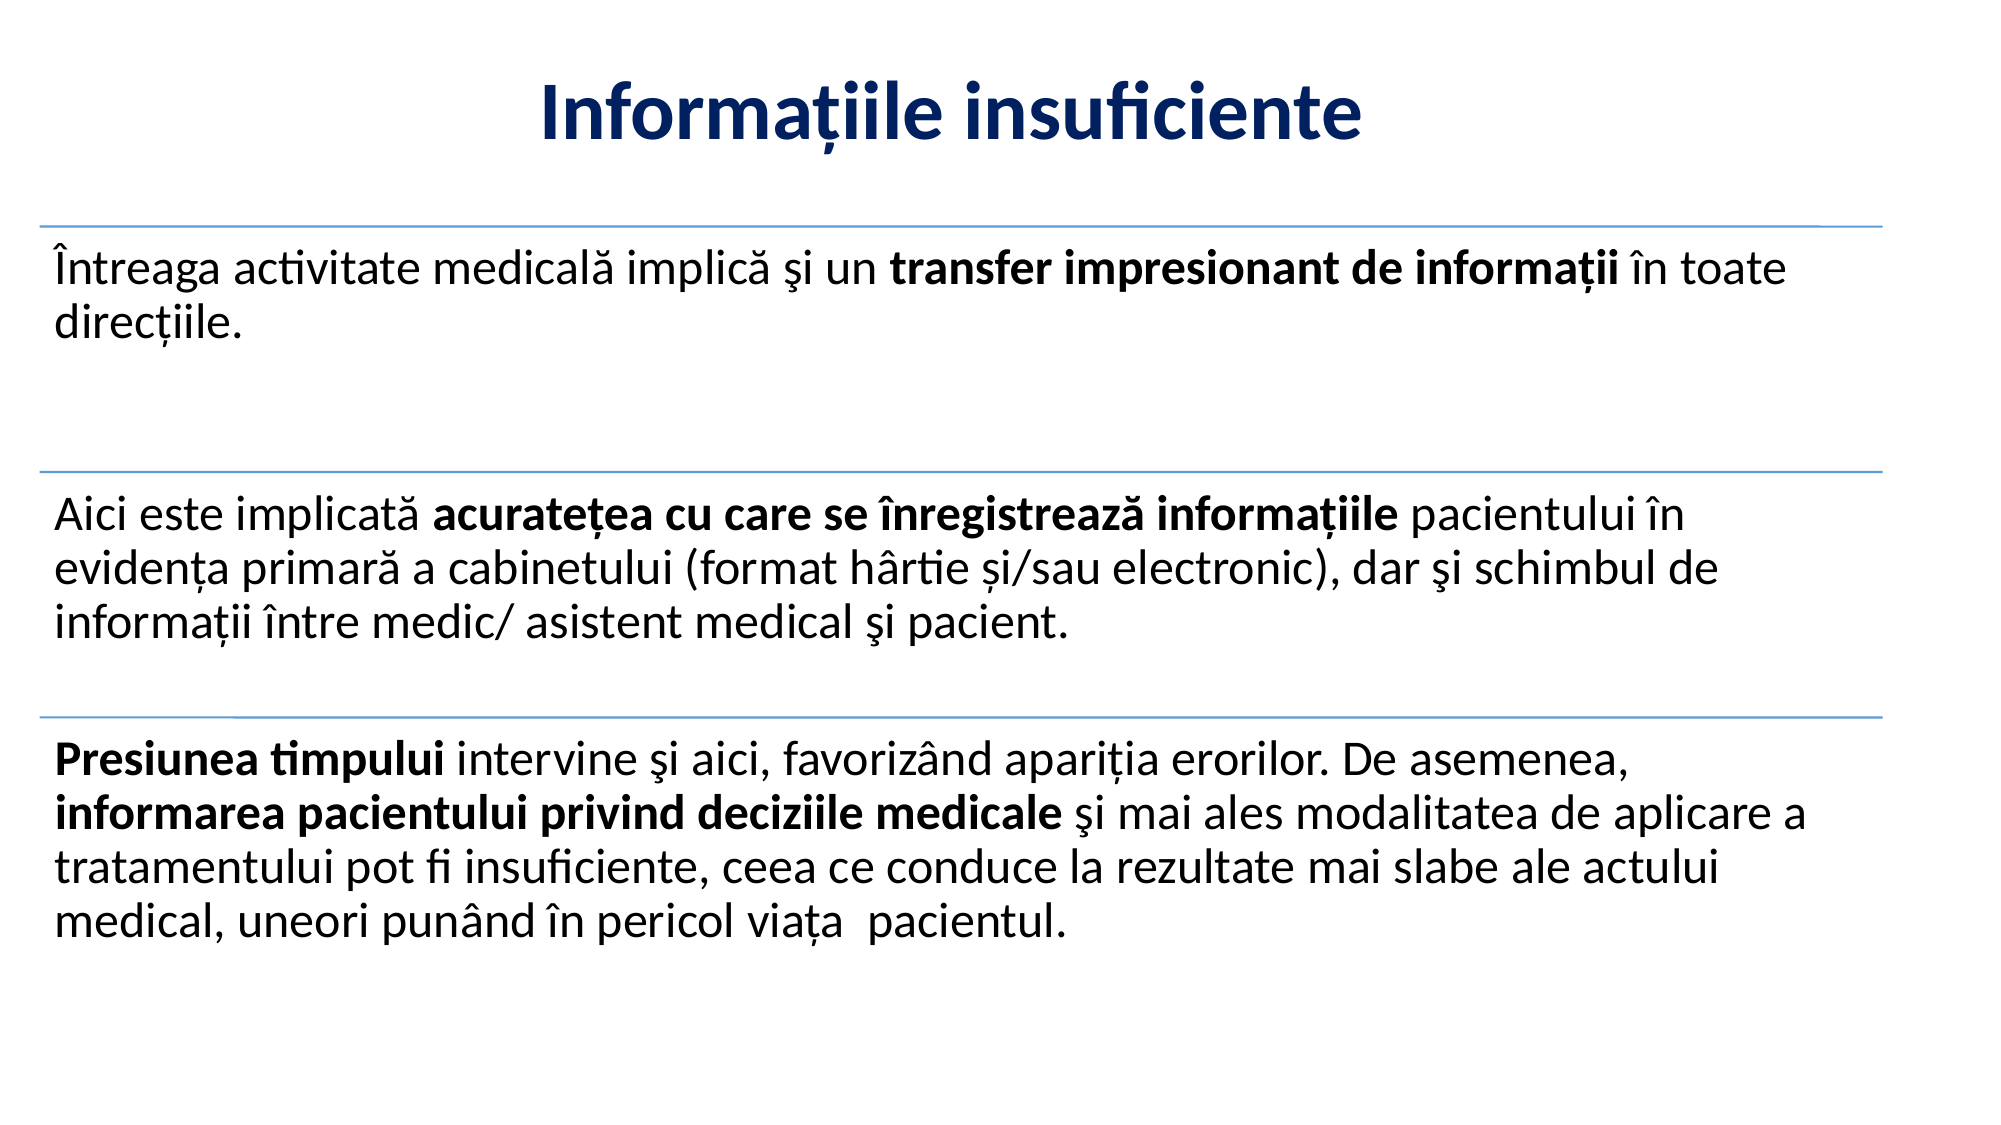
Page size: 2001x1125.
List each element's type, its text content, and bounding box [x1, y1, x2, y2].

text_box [39, 226, 1883, 964]
text_box Informațiile insuficiente [39, 49, 1883, 164]
